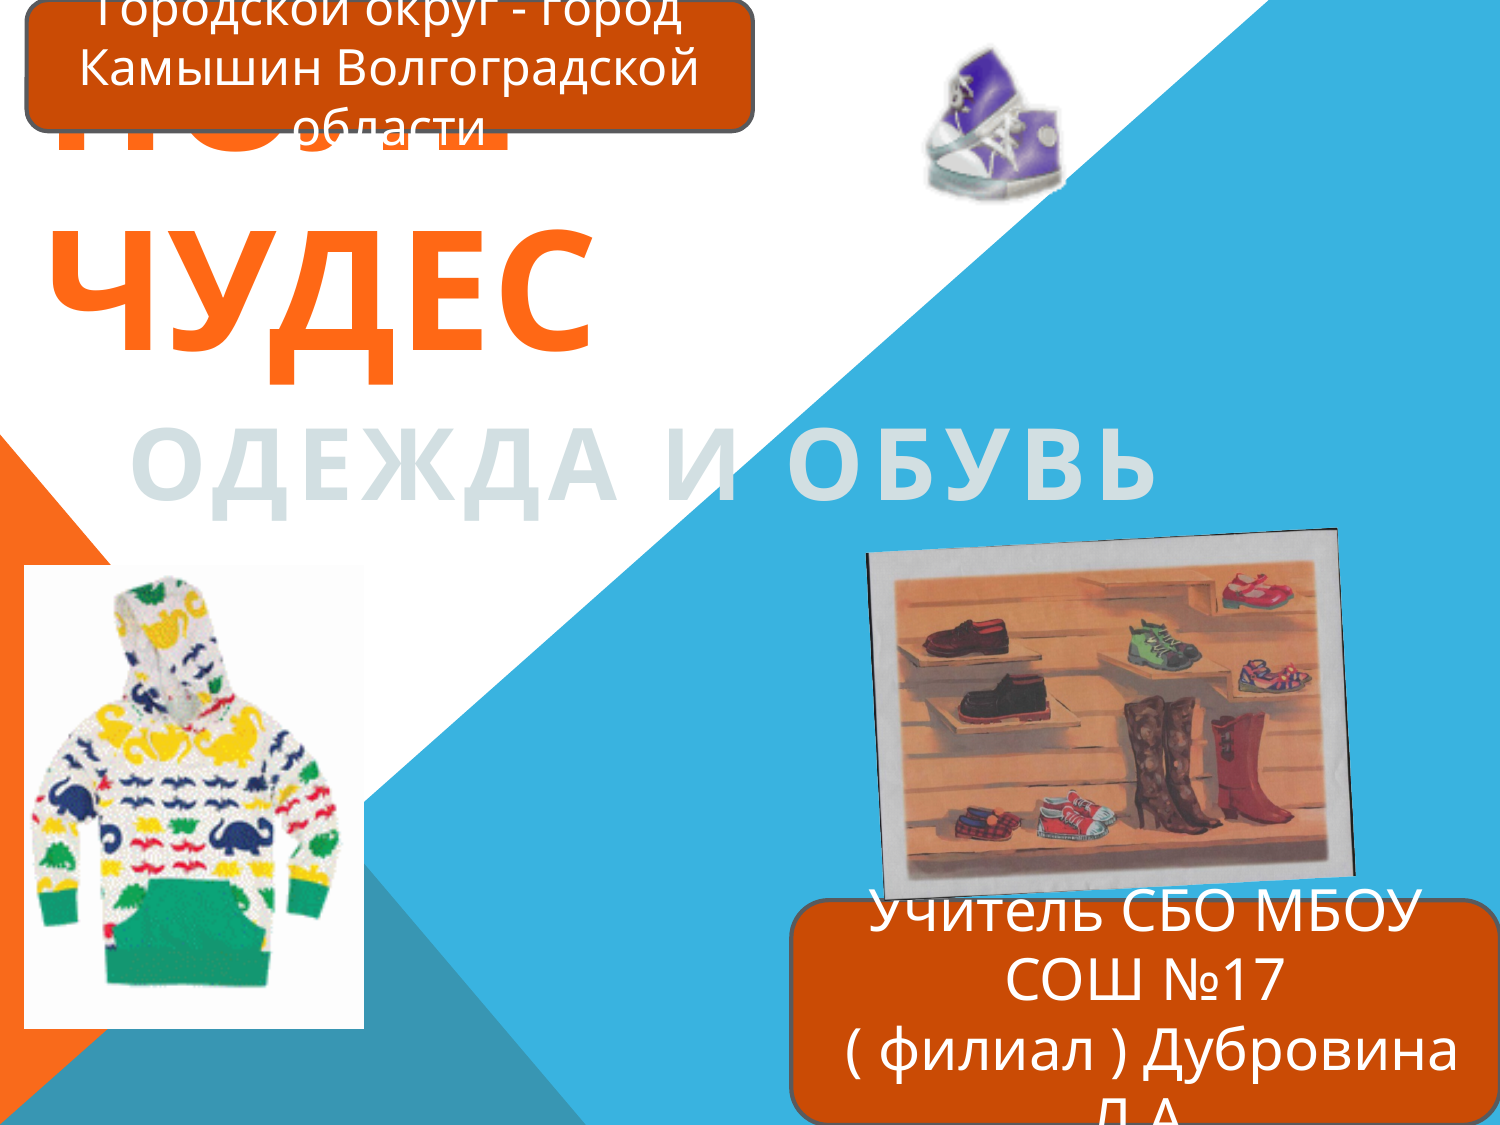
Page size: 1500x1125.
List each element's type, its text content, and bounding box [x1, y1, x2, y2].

title ПОЛЕ ЧУДЕС [29, 172, 1034, 386]
subtitle Одежда и обувь [112, 399, 1434, 546]
picture [24, 565, 364, 1029]
text_box Городской округ - город Камышин Волгоградской области [24, 0, 755, 134]
text_box Учитель СБО МБОУ СОШ №17 ( филиал ) Дубровина Л.А. [789, 898, 1500, 1125]
picture [879, 18, 1105, 244]
picture [866, 477, 1355, 950]
